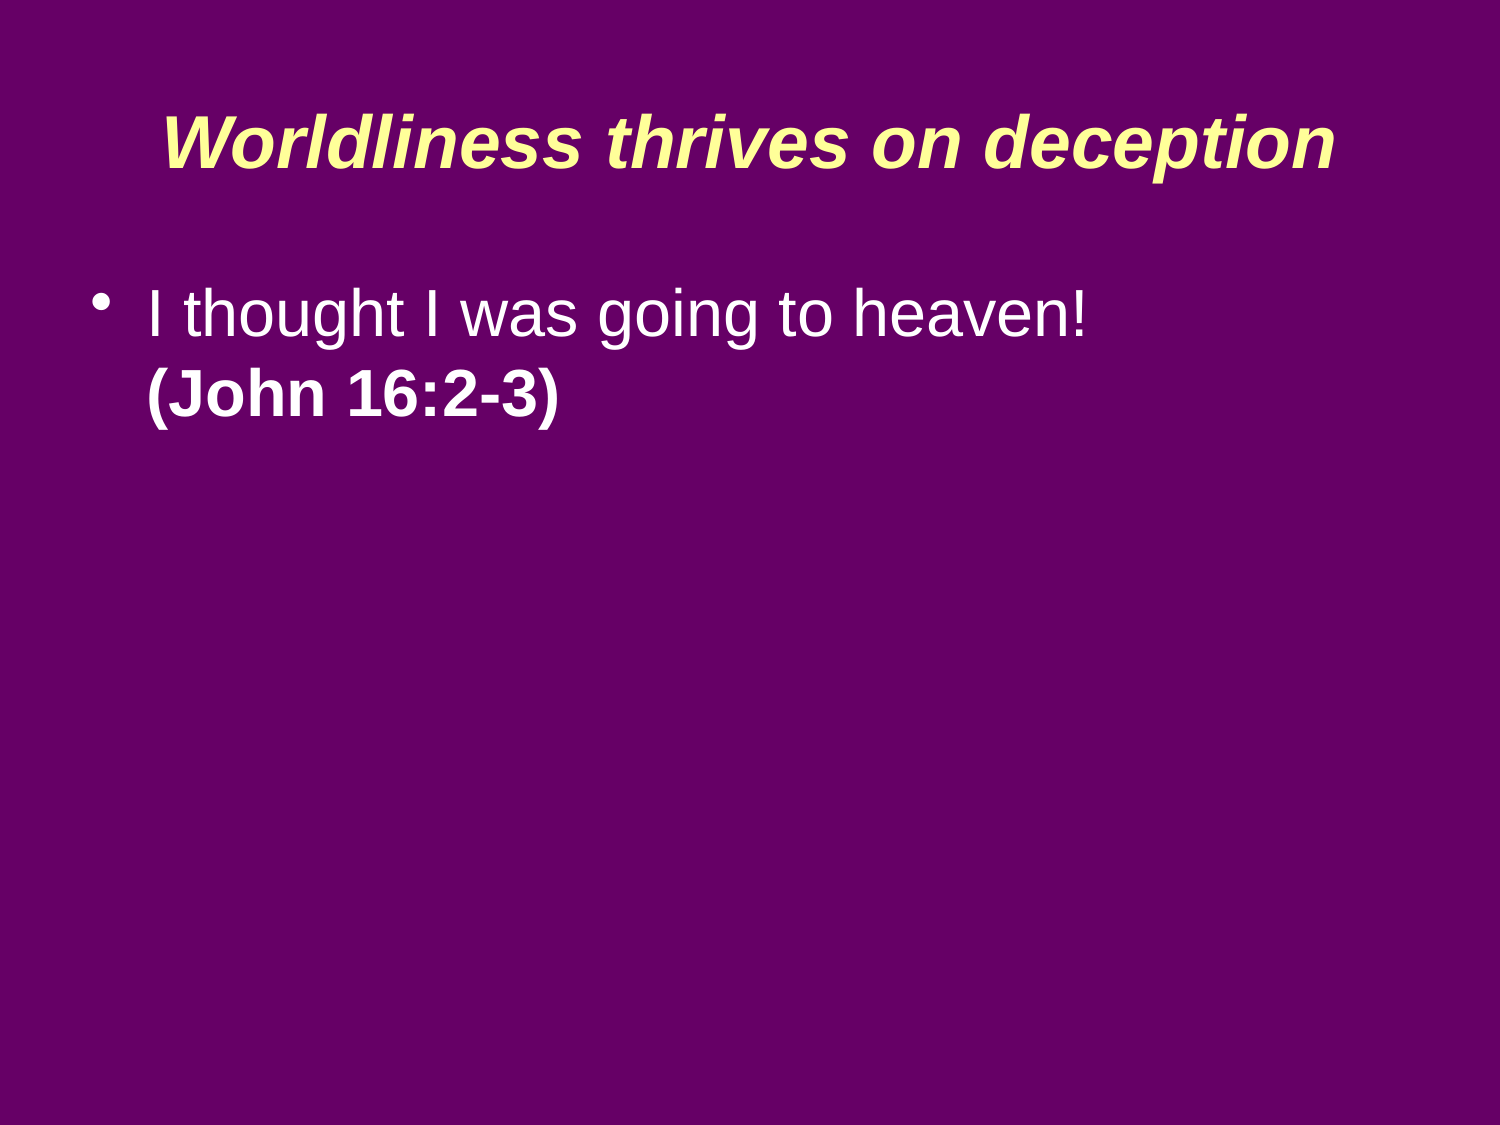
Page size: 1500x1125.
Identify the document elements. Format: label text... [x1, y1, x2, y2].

list I thought I was going to heaven! (John 16:2-3) [75, 262, 1425, 1005]
title Worldliness thrives on deception [75, 45, 1425, 233]
